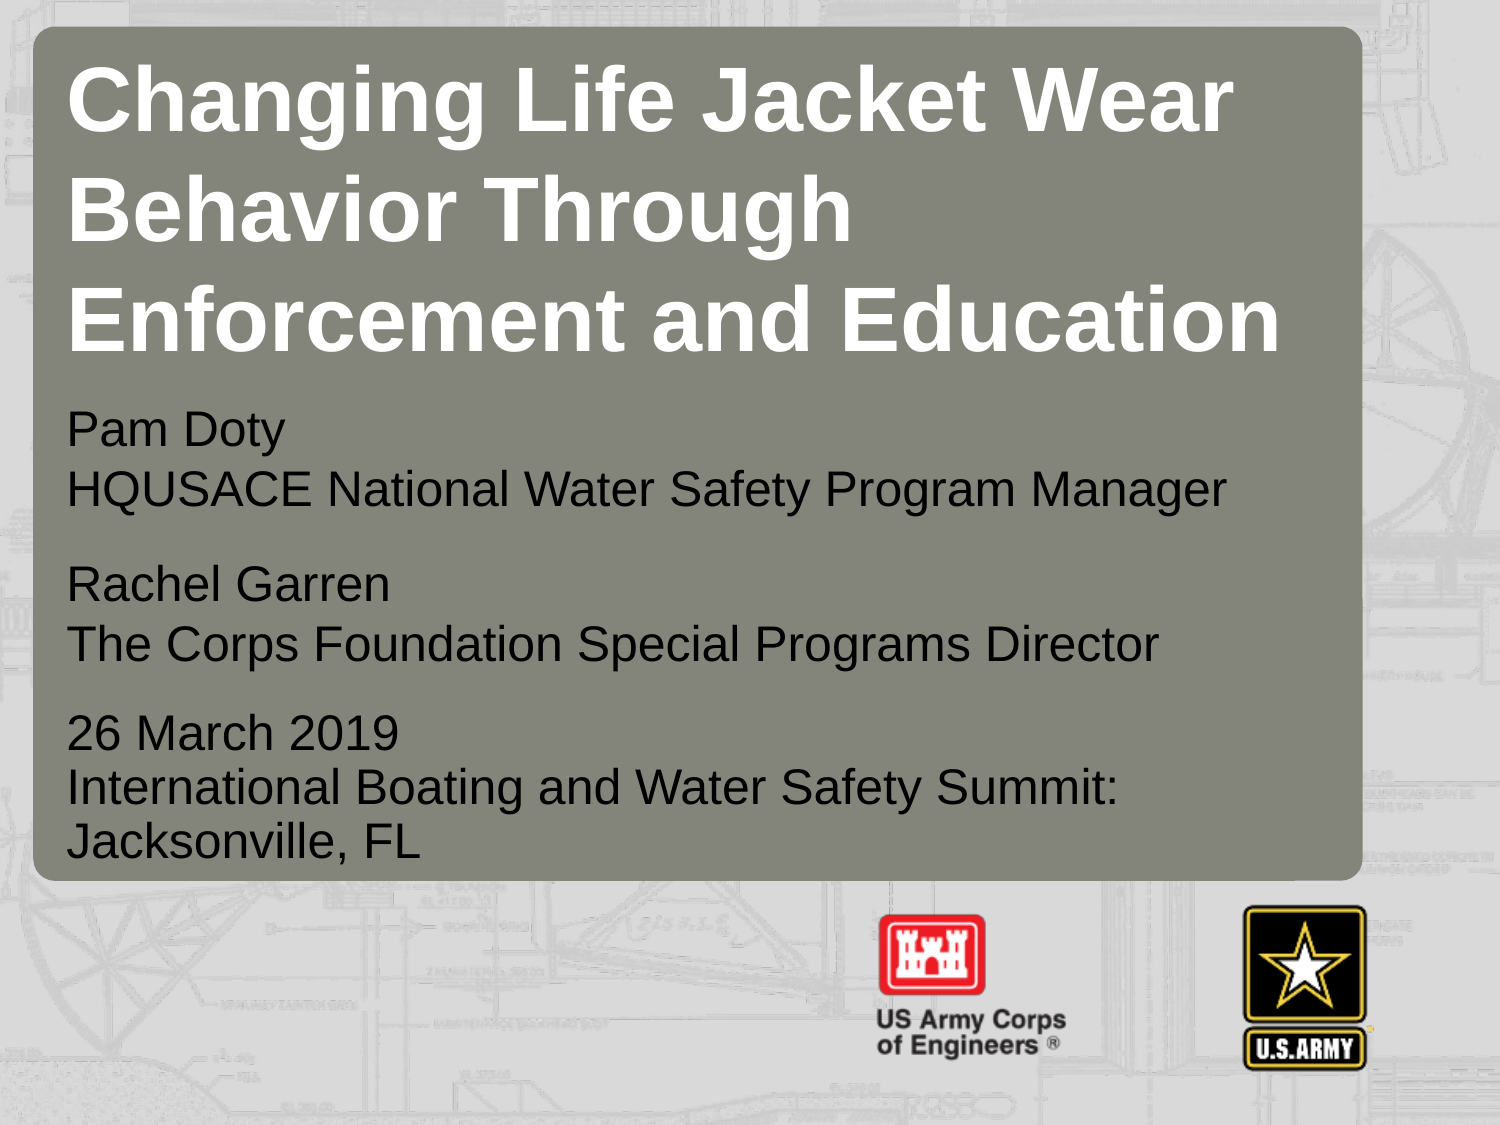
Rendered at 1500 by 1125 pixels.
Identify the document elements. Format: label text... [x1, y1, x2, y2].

picture [0, 0, 1500, 1125]
list Pam Doty HQUSACE National Water Safety Program Manager Rachel Garren The Corps Foundation Special Programs Director 26 March 2019 International Boating and Water Safety Summit: Jacksonville, FL [51, 388, 1339, 880]
text_box Changing Life Jacket Wear Behavior Through Enforcement and Education [51, 32, 1308, 378]
